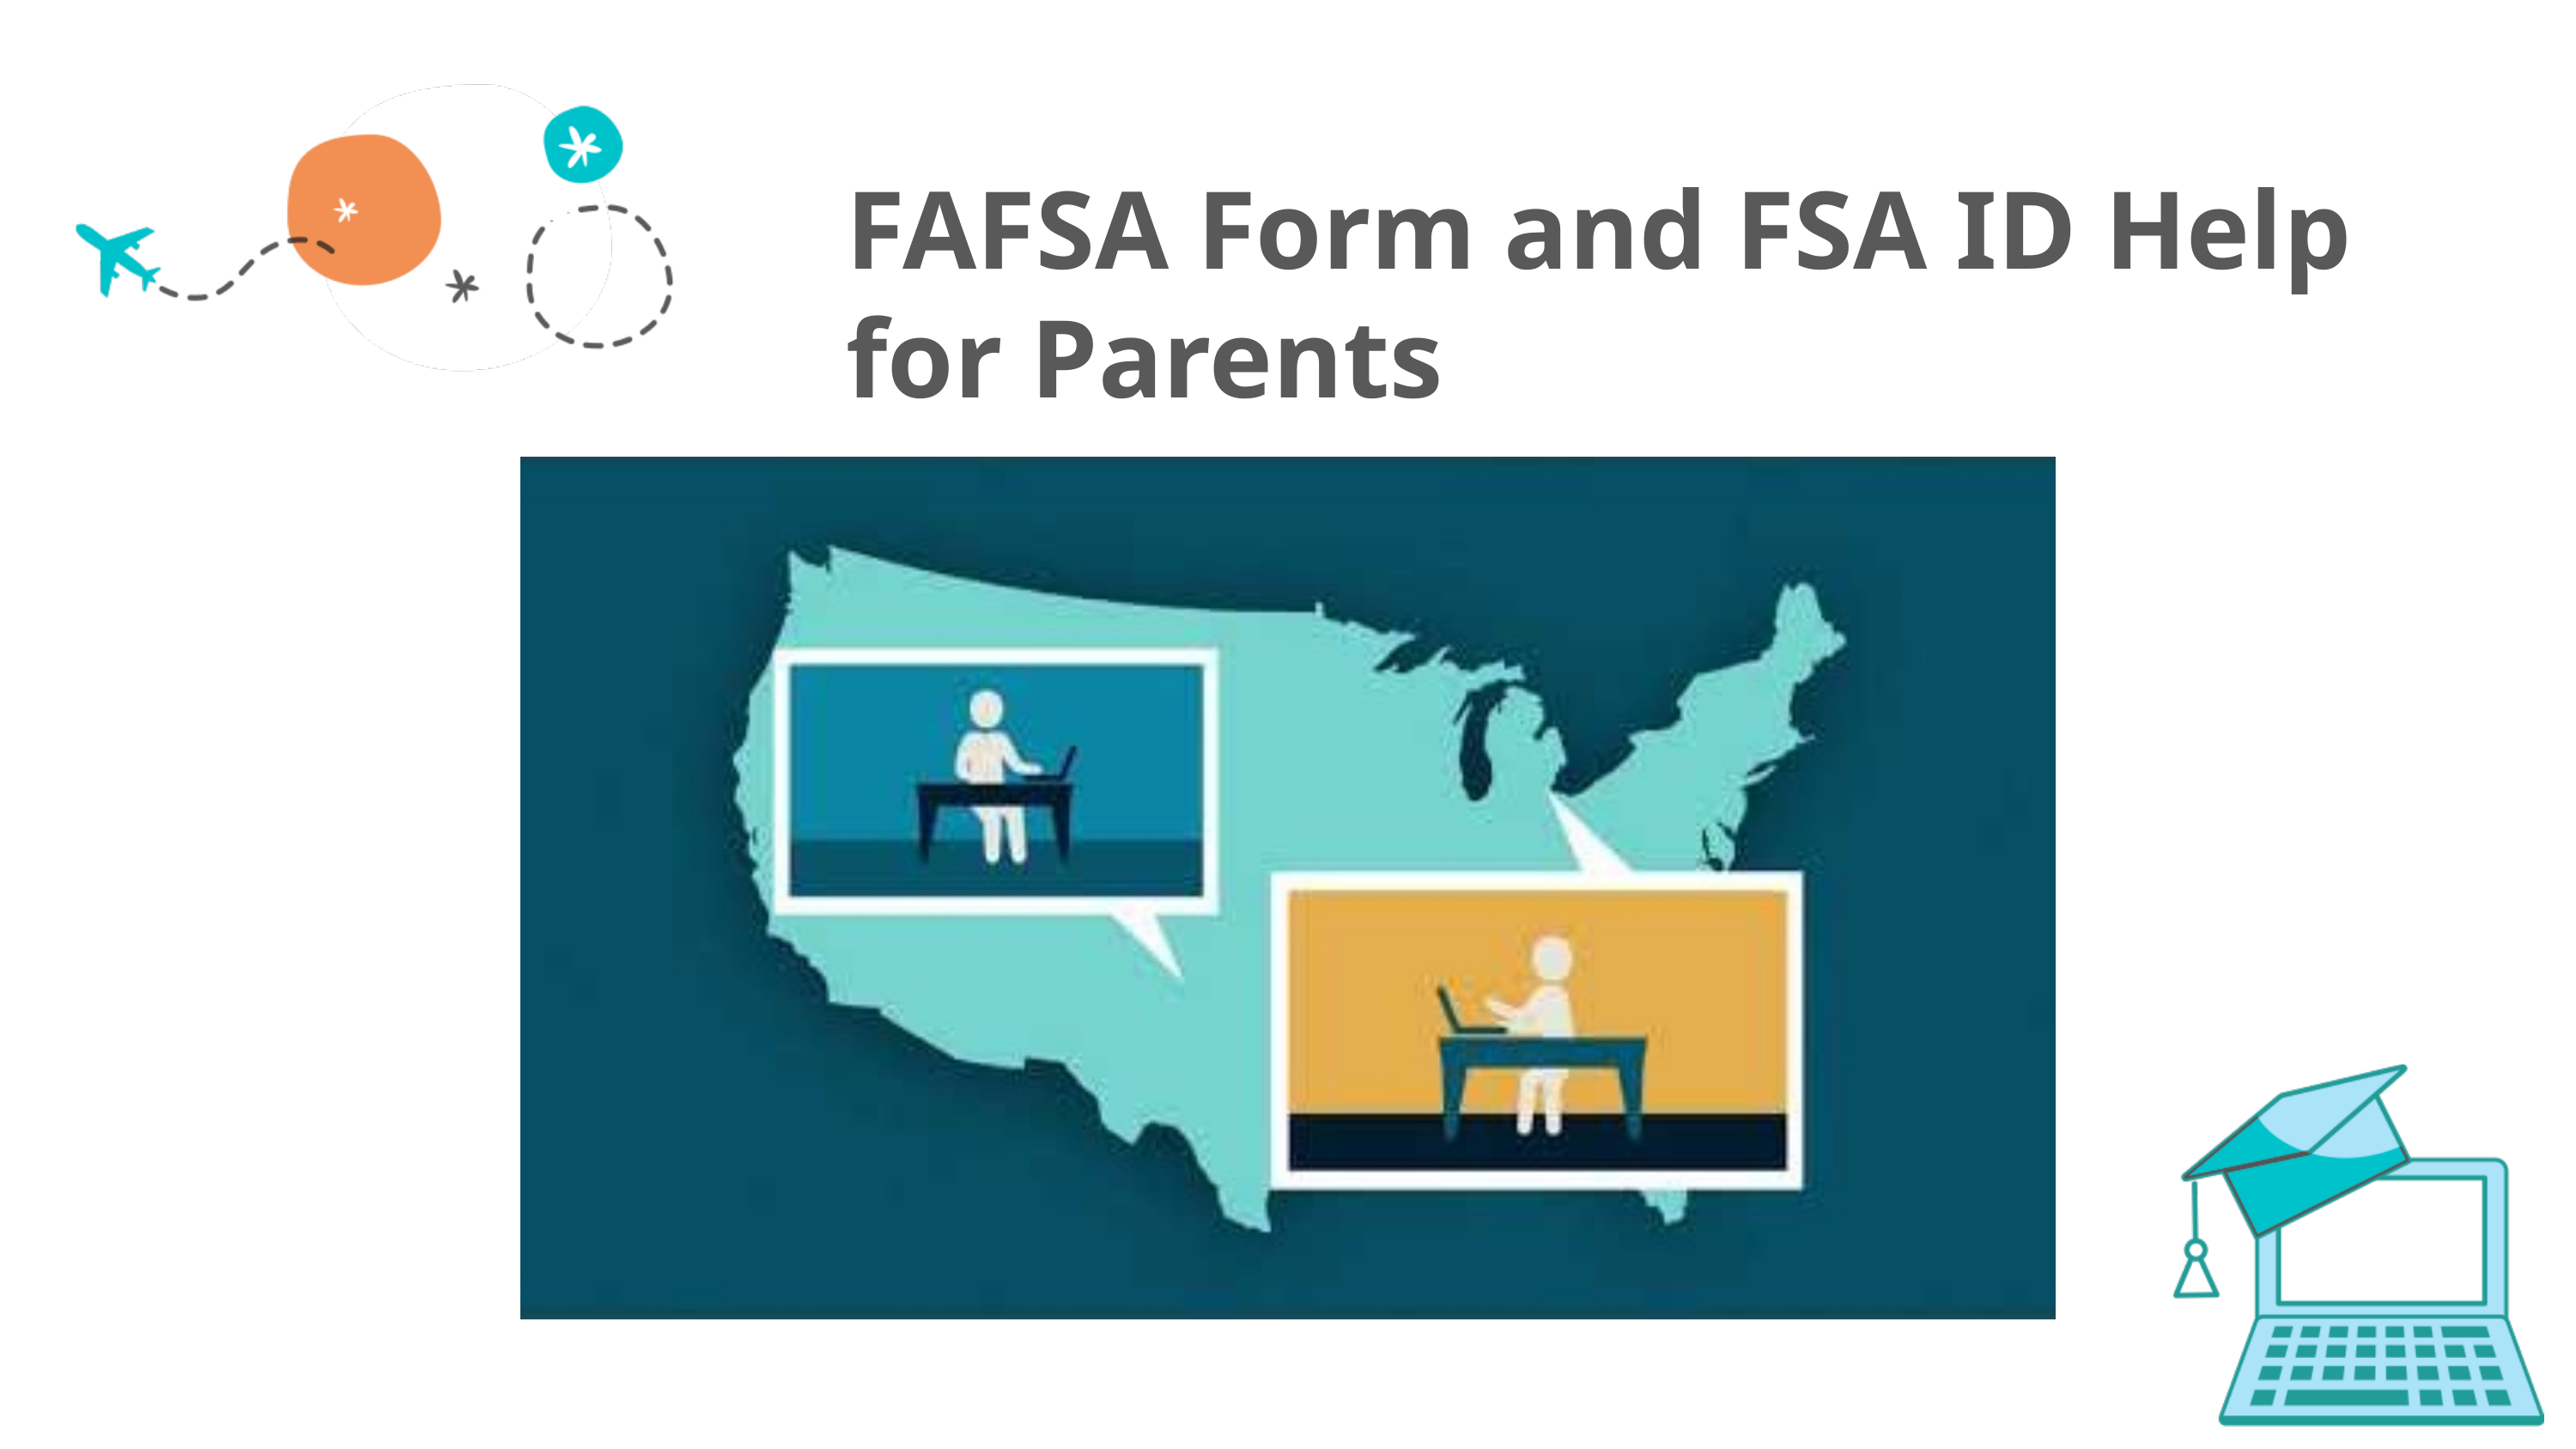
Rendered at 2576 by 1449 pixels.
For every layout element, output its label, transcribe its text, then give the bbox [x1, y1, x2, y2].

picture [2173, 1064, 2544, 1427]
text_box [519, 455, 2057, 1320]
text_box FAFSA Form and FSA ID Help for Parents [833, 155, 2366, 426]
picture [64, 78, 683, 382]
